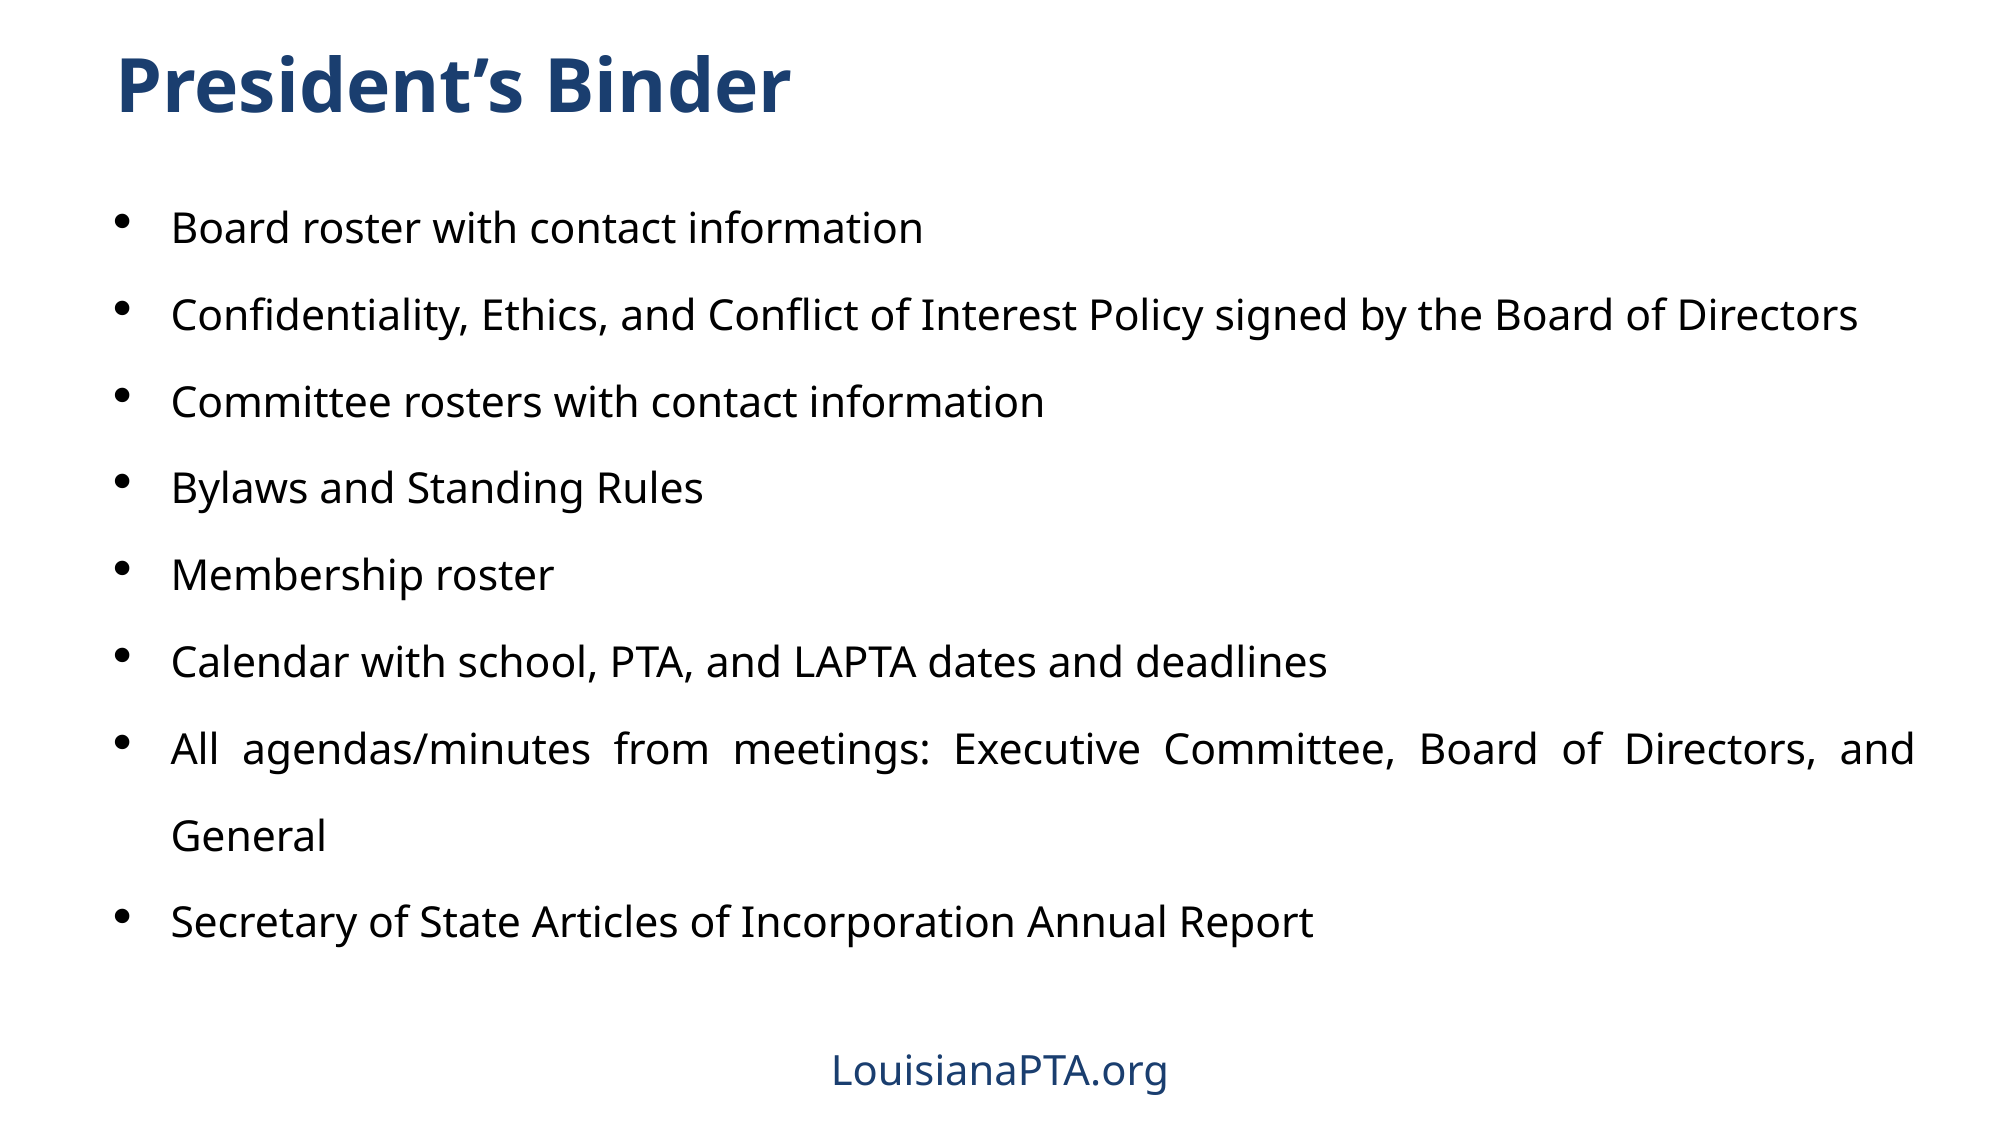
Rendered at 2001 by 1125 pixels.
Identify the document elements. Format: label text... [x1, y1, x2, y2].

text_box LouisianaPTA.org [0, 1022, 2000, 1122]
list Board roster with contact information Confidentiality, Ethics, and Conflict of Interest Policy signed by the Board of Directors Committee rosters with contact information Bylaws and Standing Rules Membership roster Calendar with school, PTA, and LAPTA dates and deadlines All agendas/minutes from meetings: Executive Committee, Board of Directors, and General Secretary of State Articles of Incorporation Annual Report [100, 157, 1932, 1062]
title President’s Binder [100, 19, 1523, 158]
